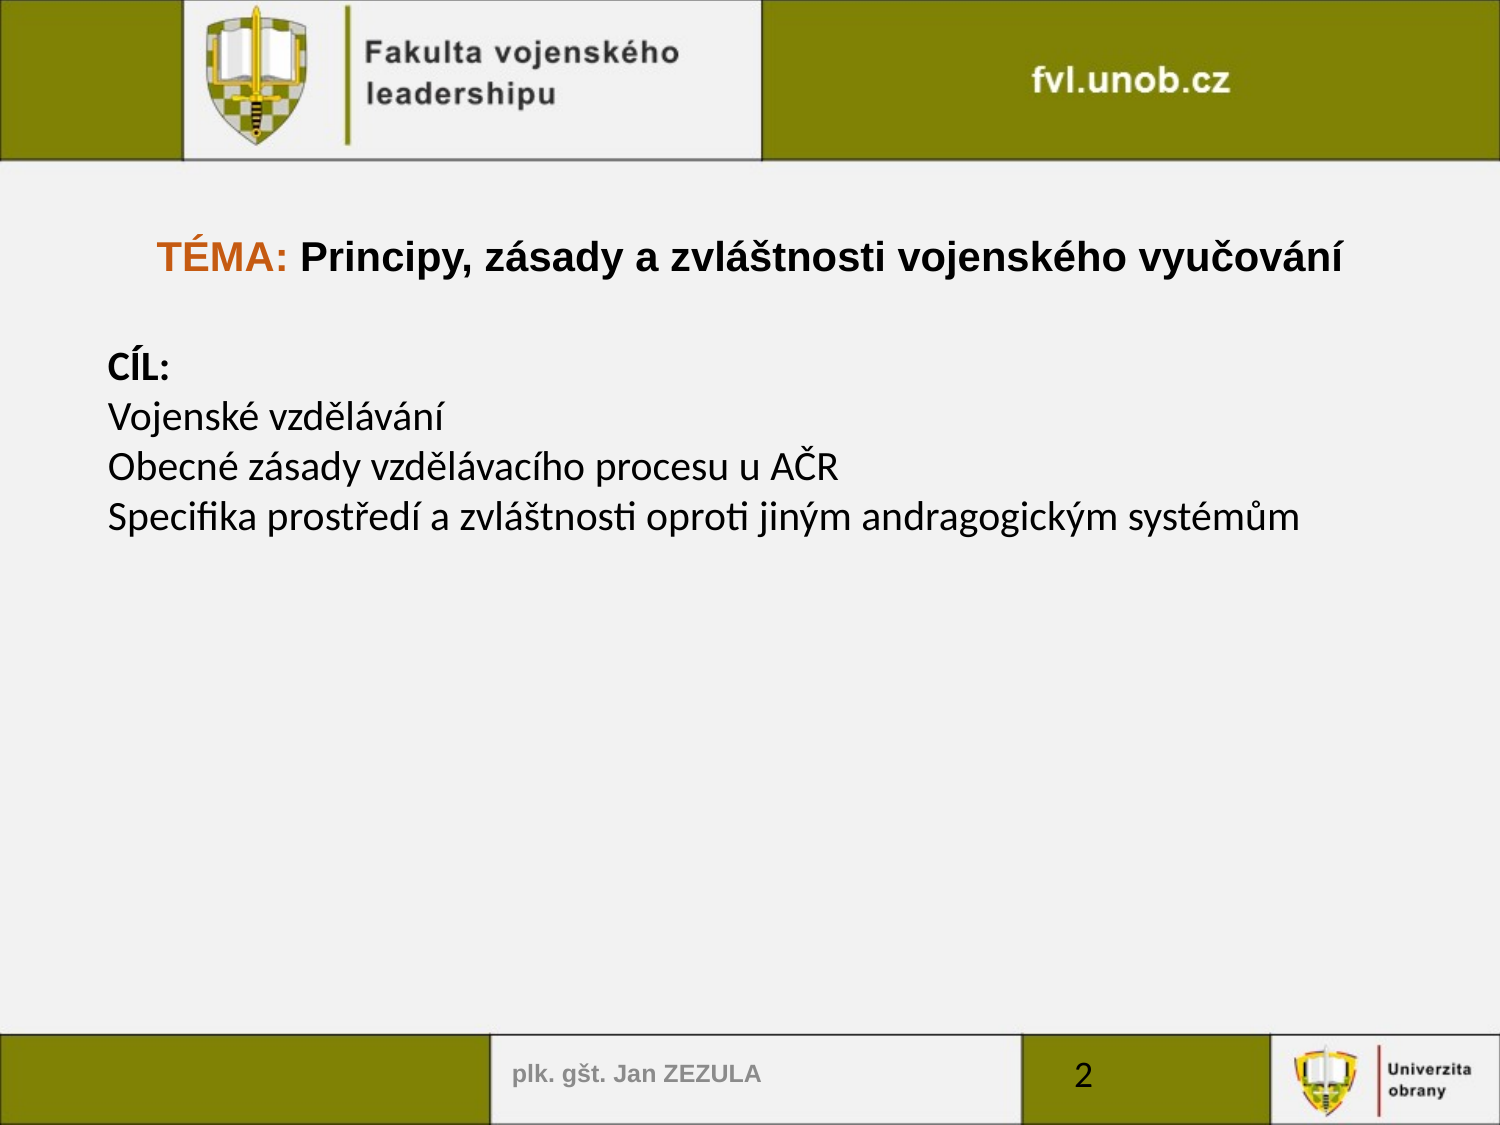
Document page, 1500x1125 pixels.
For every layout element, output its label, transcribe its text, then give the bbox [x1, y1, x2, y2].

slide_number 2 [1059, 1042, 1397, 1103]
text_box TÉMA: Principy, zásady a zvláštnosti vojenského vyučování [103, 202, 1397, 289]
picture [0, 0, 1500, 1125]
footer plk. gšt. Jan ZEZULA [496, 1042, 1004, 1103]
text_box CÍL: Vojenské vzdělávání Obecné zásady vzdělávacího procesu u AČR Specifika prostředí a zvláštnosti oproti jiným andragogickým systémům [93, 331, 1317, 547]
